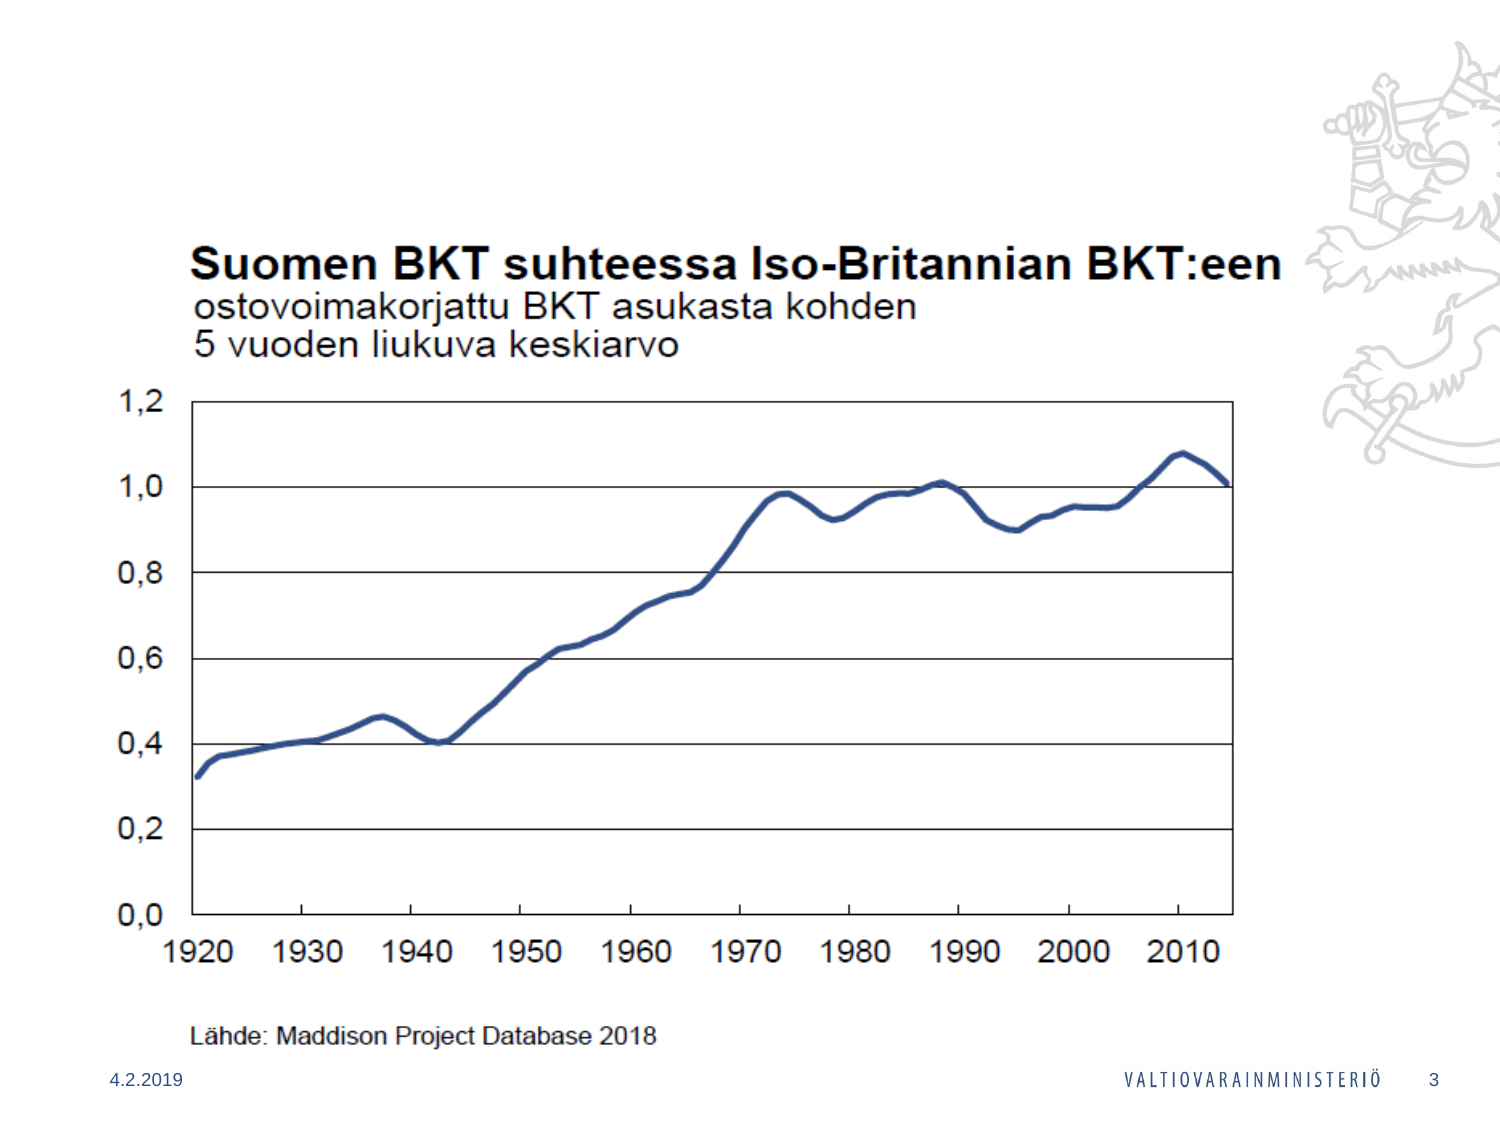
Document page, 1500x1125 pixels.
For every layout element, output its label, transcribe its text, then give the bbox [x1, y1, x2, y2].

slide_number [94, 1060, 255, 1103]
picture [97, 0, 1500, 1055]
picture [1078, 1063, 1376, 1092]
slide_number 3 [1376, 1054, 1455, 1103]
